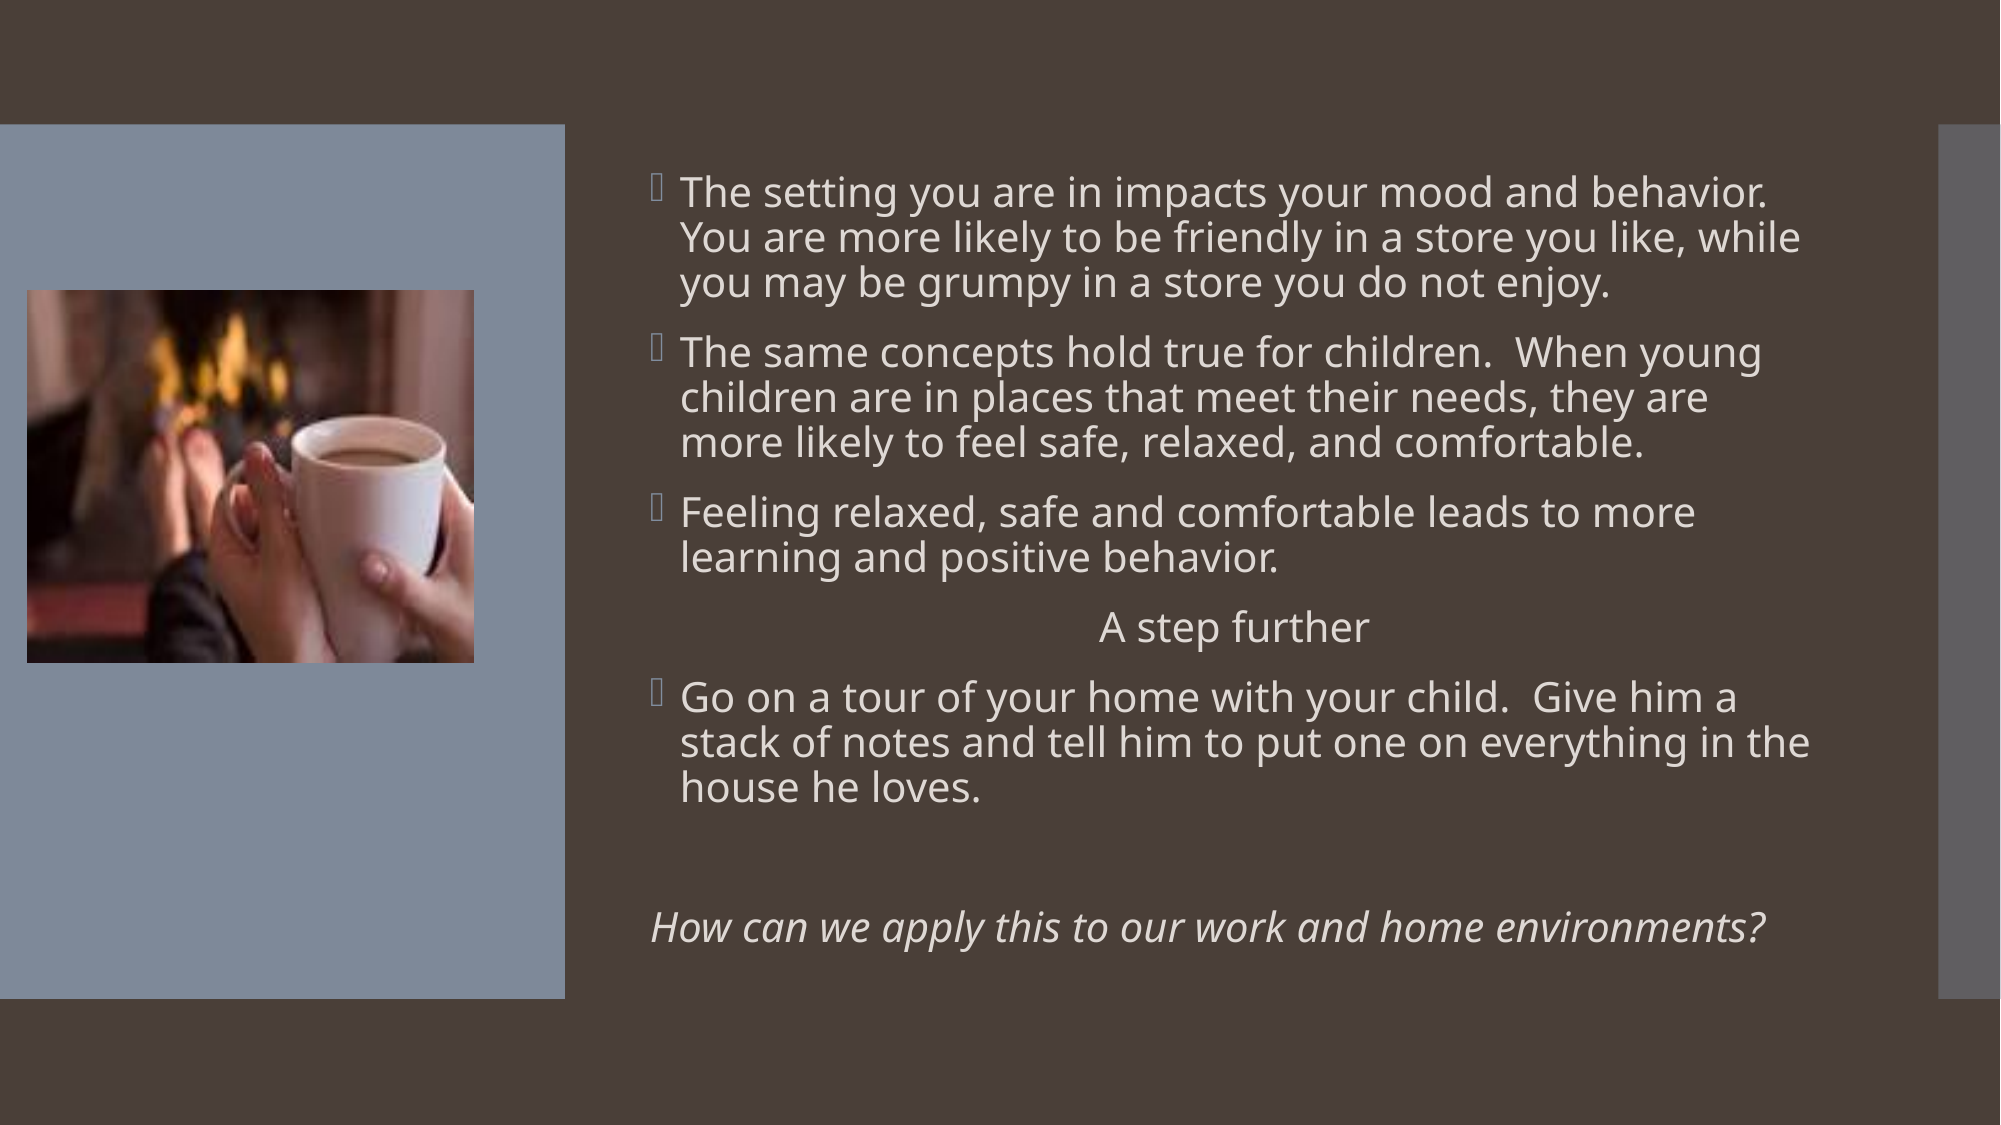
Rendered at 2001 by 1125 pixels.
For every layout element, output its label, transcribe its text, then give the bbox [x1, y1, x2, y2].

list The setting you are in impacts your mood and behavior. You are more likely to be friendly in a store you like, while you may be grumpy in a store you do not enjoy. The same concepts hold true for children. When young children are in places that meet their needs, they are more likely to feel safe, relaxed, and comfortable. Feeling relaxed, safe and comfortable leads to more learning and positive behavior. A step further Go on a tour of your home with your child. Give him a stack of notes and tell him to put one on everything in the house he loves. How can we apply this to our work and home environments? [634, 141, 1835, 982]
picture [27, 290, 475, 663]
